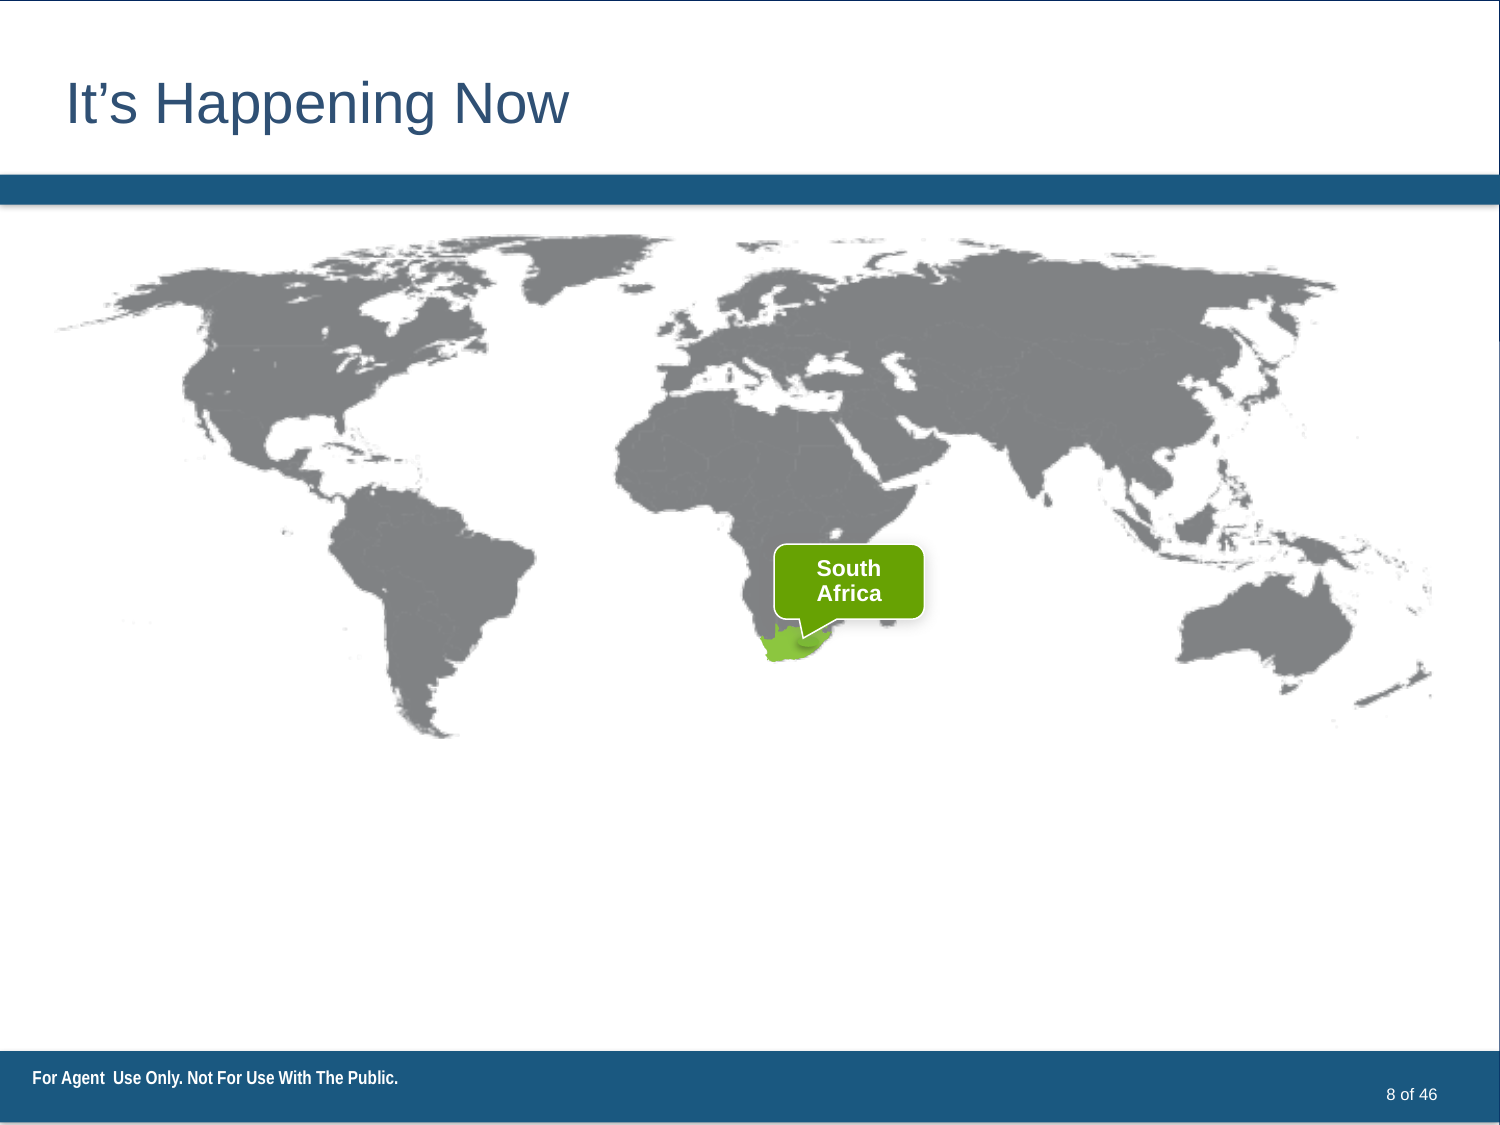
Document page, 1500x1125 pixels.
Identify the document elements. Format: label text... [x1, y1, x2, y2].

slide_number [1405, 1084, 1500, 1125]
title It’s Happening Now [50, 37, 1163, 163]
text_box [759, 543, 925, 663]
picture [53, 232, 1434, 741]
